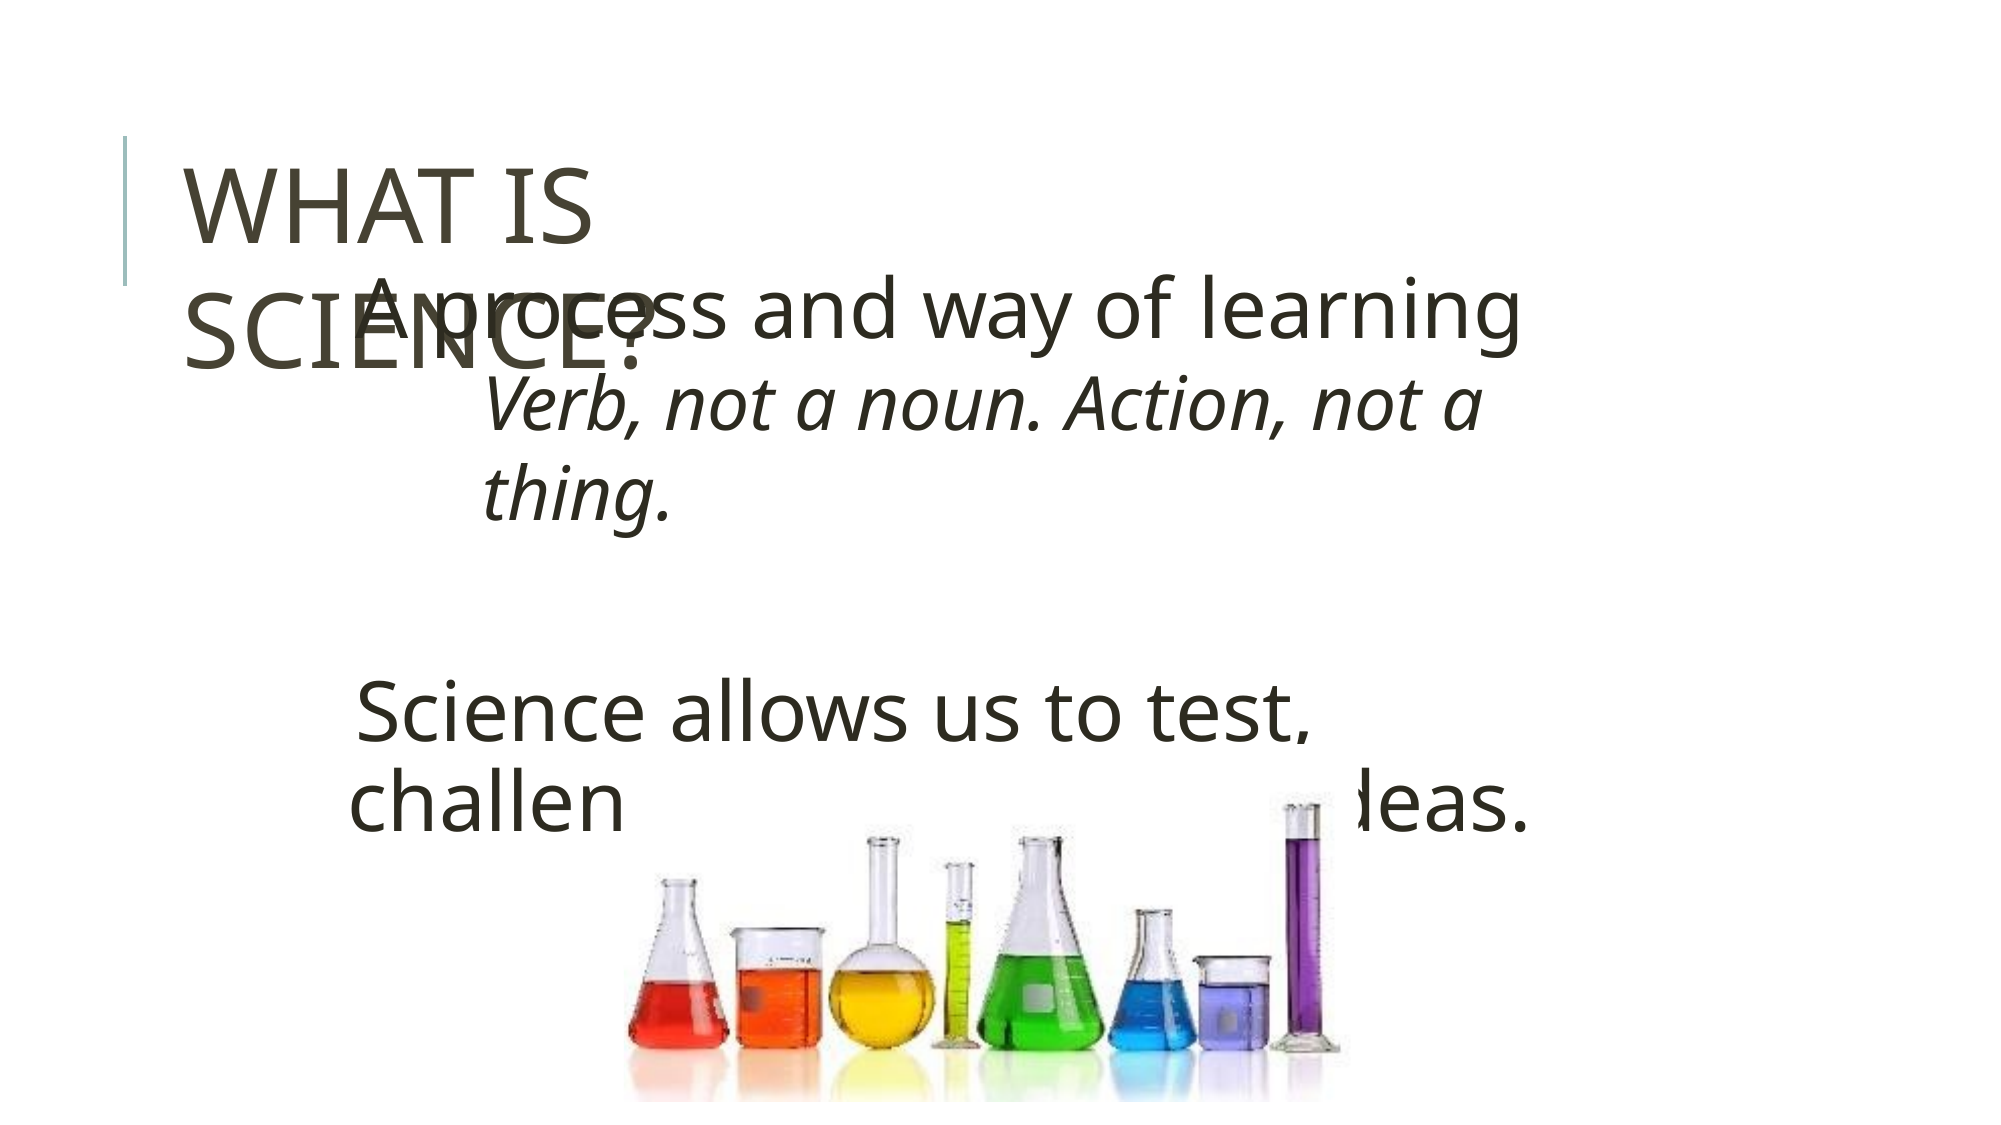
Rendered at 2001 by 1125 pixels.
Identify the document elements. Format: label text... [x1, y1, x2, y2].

text_box [623, 744, 1359, 1102]
title WHAT IS SCIENCE? [180, 137, 763, 390]
text_box A process and way of learning Verb, not a noun. Action, not a thing. Science allows us to test, challenge and question ideas. [345, 253, 1653, 849]
